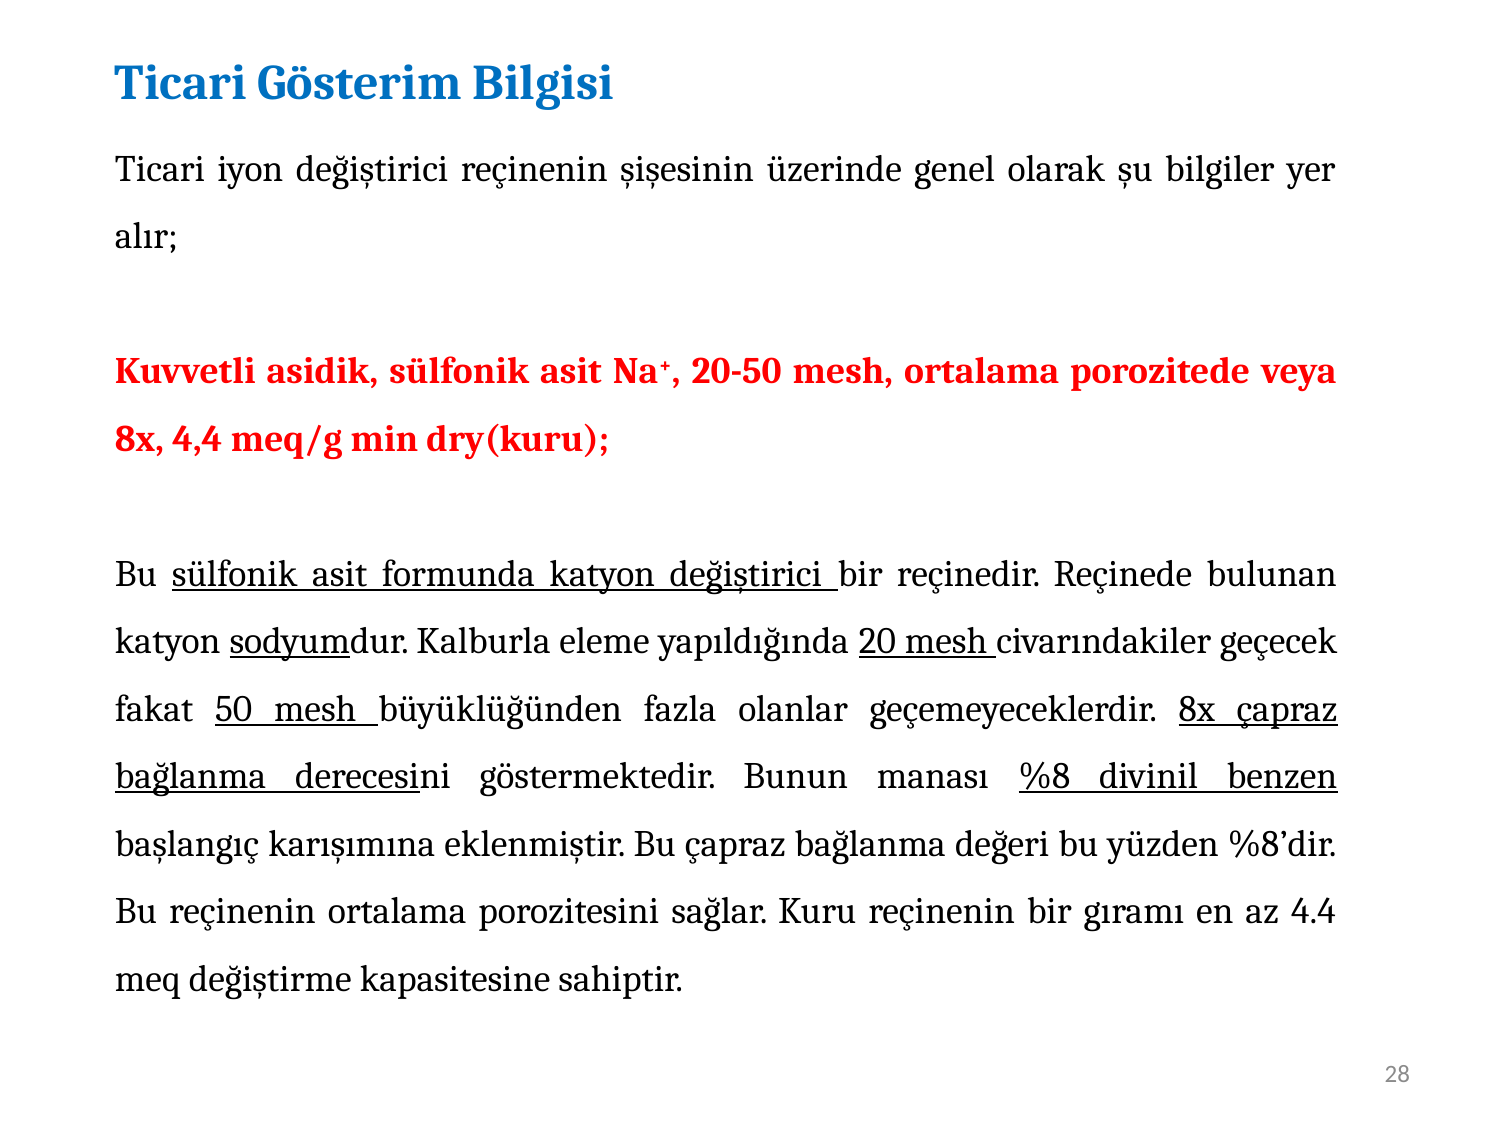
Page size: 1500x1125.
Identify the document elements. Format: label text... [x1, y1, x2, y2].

text_box Ticari iyon değiştirici reçinenin şişesinin üzerinde genel olarak şu bilgiler yer alır; Kuvvetli asidik, sülfonik asit Na+, 20-50 mesh, ortalama porozitede veya 8x, 4,4 meq/g min dry(kuru); Bu sülfonik asit formunda katyon değiştirici bir reçinedir. Reçinede bulunan katyon sodyumdur. Kalburla eleme yapıldığında 20 mesh civarındakiler geçecek fakat 50 mesh büyüklüğünden fazla olanlar geçemeyeceklerdir. 8x çapraz bağlanma derecesini göstermektedir. Bunun manası %8 divinil benzen başlangıç karışımına eklenmiştir. Bu çapraz bağlanma değeri bu yüzden %8’dir. Bu reçinenin ortalama porozitesini sağlar. Kuru reçinenin bir gıramı en az 4.4 meq değiştirme kapasitesine sahiptir. [100, 113, 1353, 1006]
slide_number 28 [1074, 1042, 1425, 1103]
text_box Ticari Gösterim Bilgisi [100, 42, 1010, 113]
